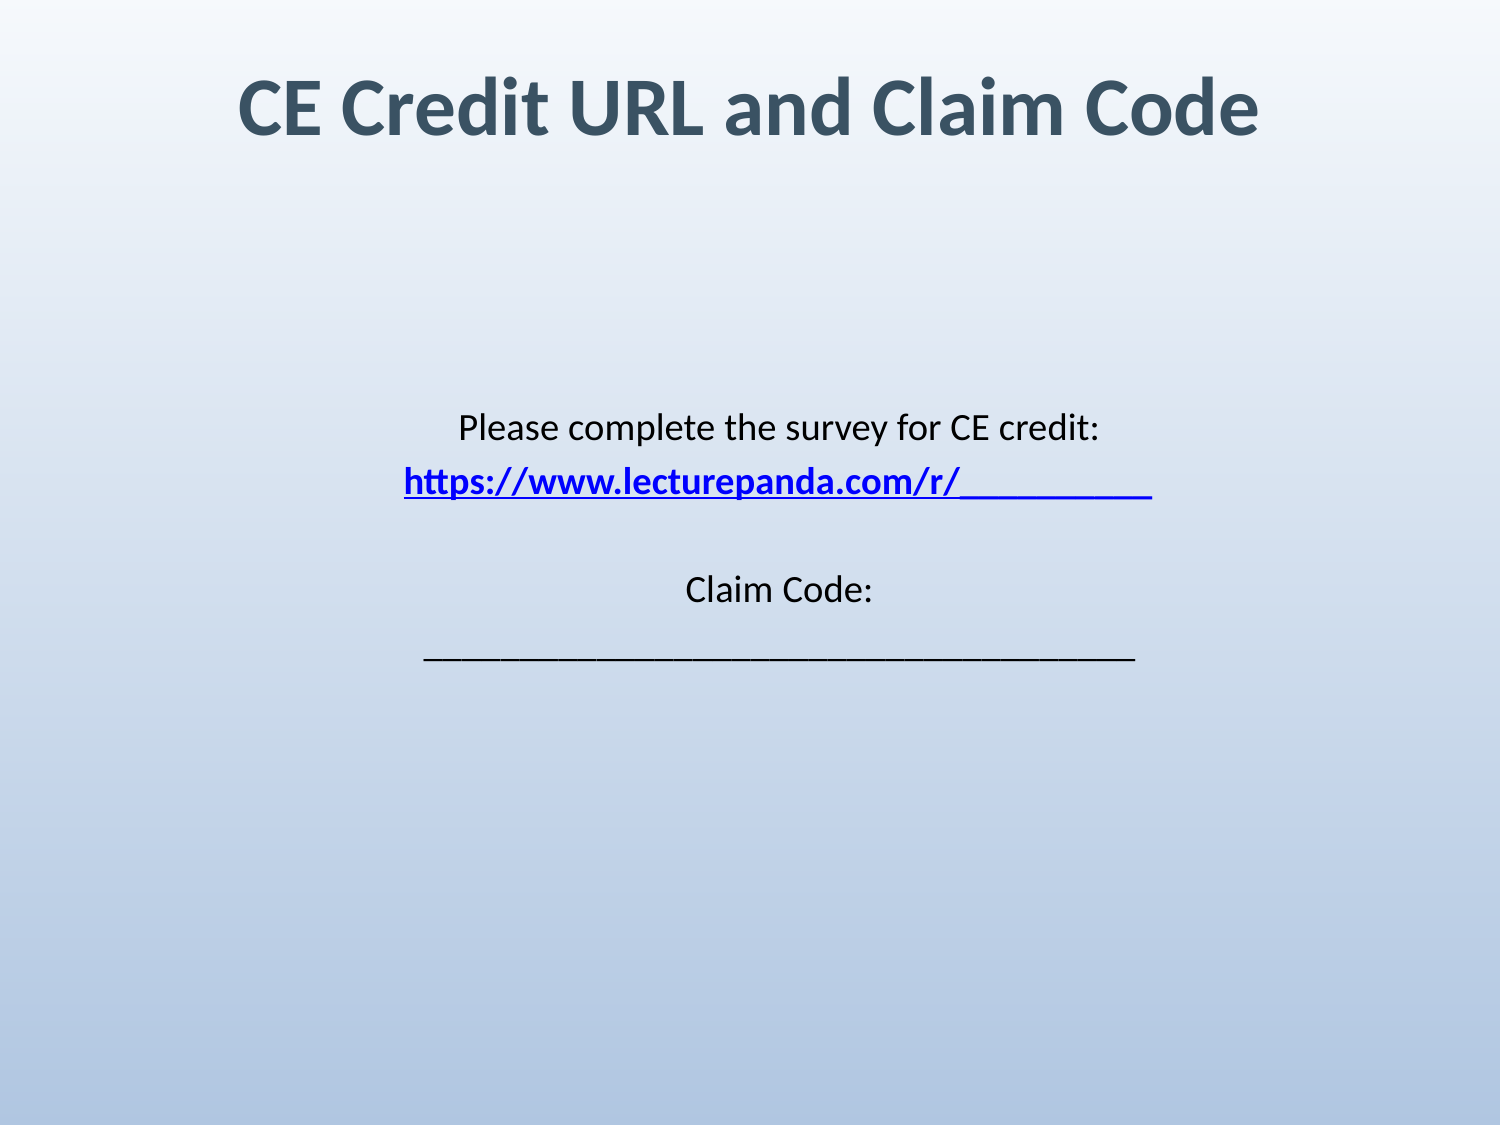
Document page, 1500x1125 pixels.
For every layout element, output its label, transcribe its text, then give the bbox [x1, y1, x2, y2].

title CE Credit URL and Claim Code [75, 45, 1425, 233]
text_box Please complete the survey for CE credit: https://www.lecturepanda.com/r/__________ Claim Code: _____________________________________ [104, 231, 1455, 674]
